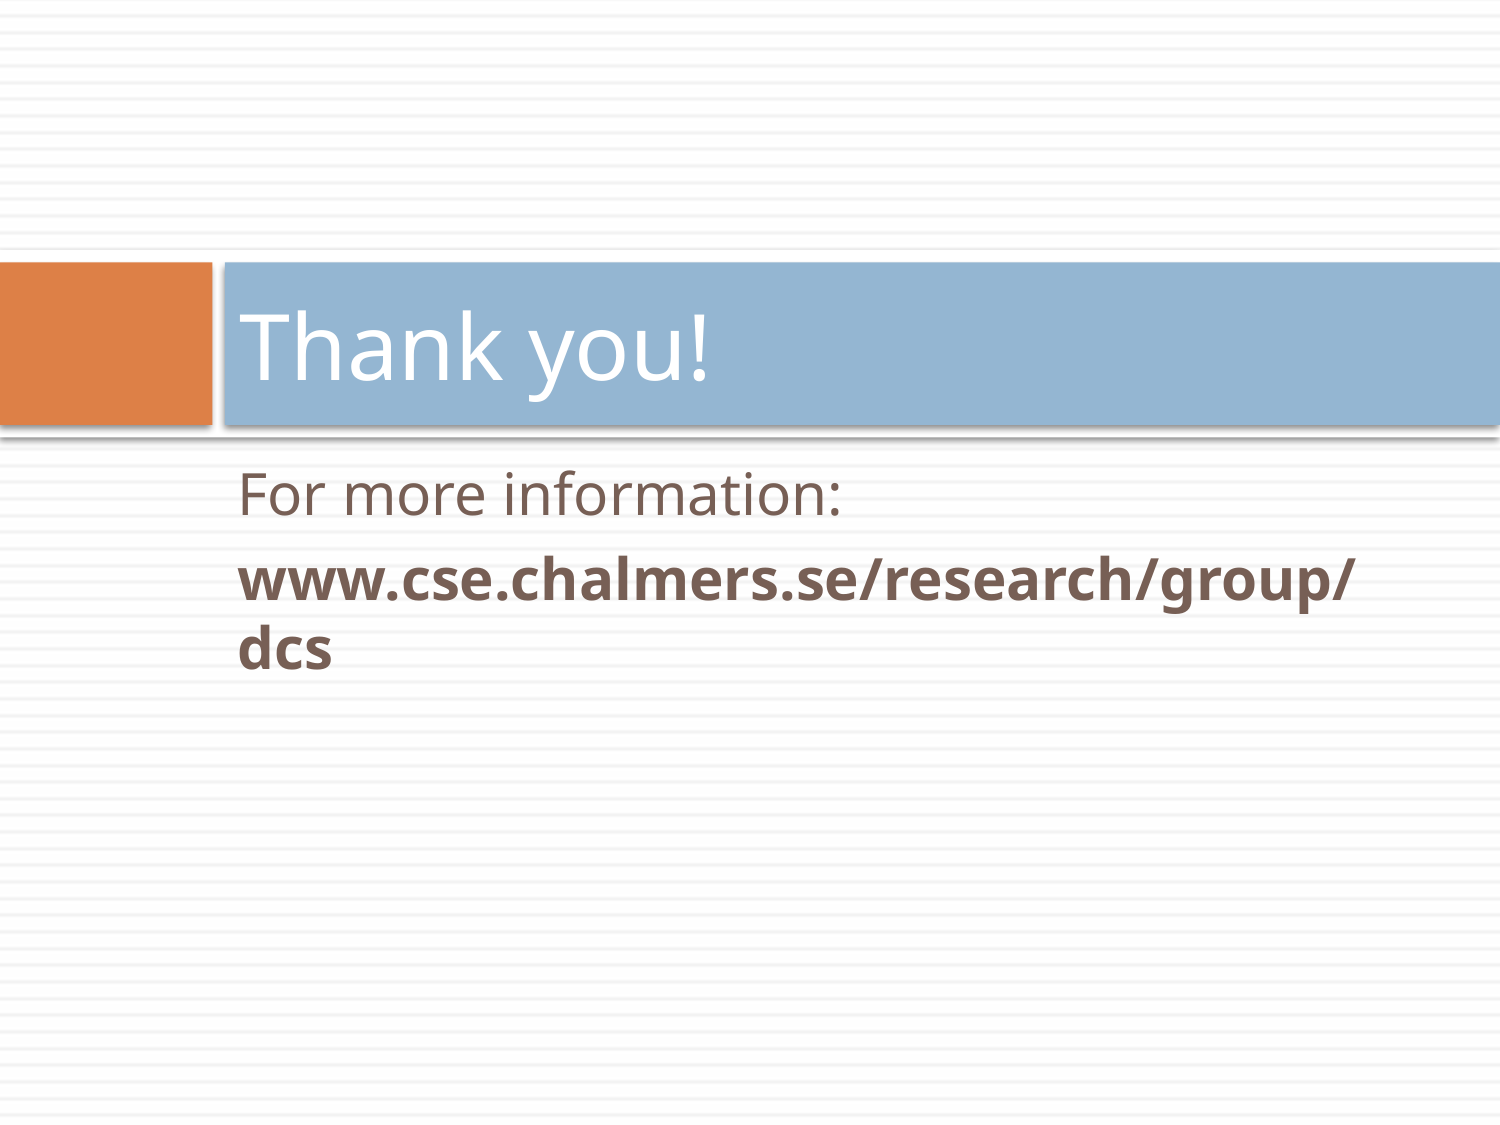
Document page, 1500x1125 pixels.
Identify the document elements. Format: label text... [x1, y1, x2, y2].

list For more information: www.cse.chalmers.se/research/group/dcs [222, 450, 1418, 725]
title Thank you! [225, 262, 1475, 425]
